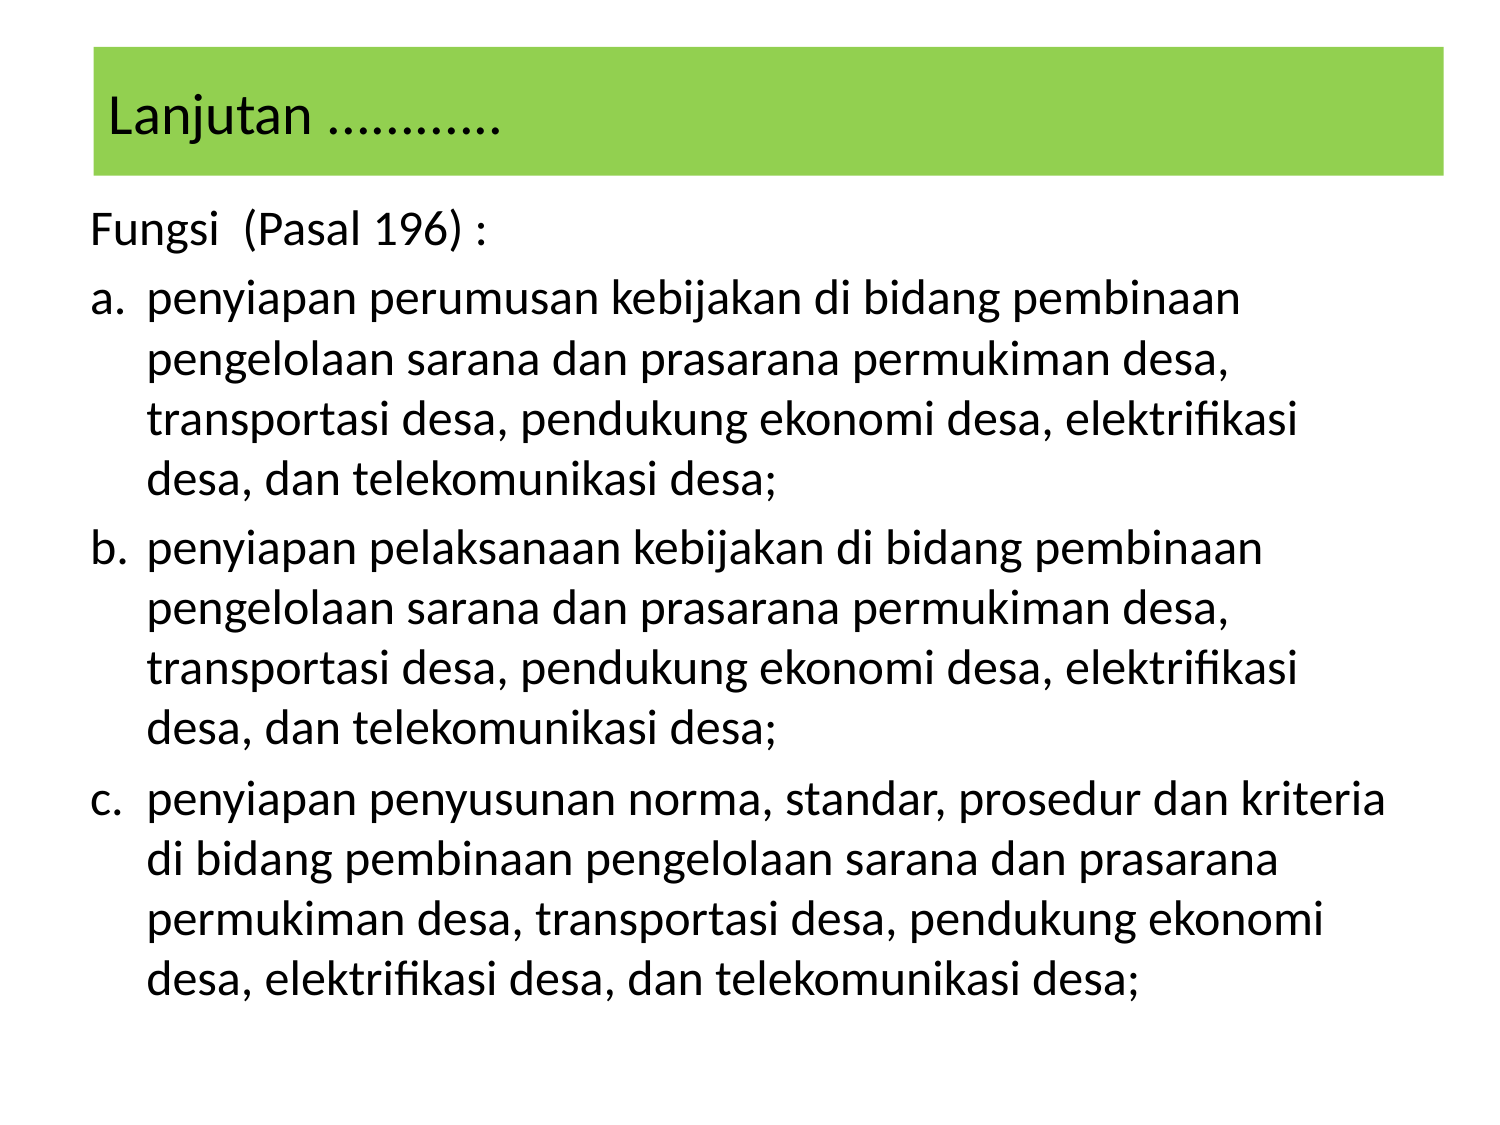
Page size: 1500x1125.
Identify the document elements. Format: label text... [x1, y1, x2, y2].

title Lanjutan ............ [93, 46, 1444, 176]
list Fungsi (Pasal 196) : a. penyiapan perumusan kebijakan di bidang pembinaan pengelolaan sarana dan prasarana permukiman desa, transportasi desa, pendukung ekonomi desa, elektrifikasi desa, dan telekomunikasi desa; b. penyiapan pelaksanaan kebijakan di bidang pembinaan pengelolaan sarana dan prasarana permukiman desa, transportasi desa, pendukung ekonomi desa, elektrifikasi desa, dan telekomunikasi desa; c. penyiapan penyusunan norma, standar, prosedur dan kriteria di bidang pembinaan pengelolaan sarana dan prasarana permukiman desa, transportasi desa, pendukung ekonomi desa, elektrifikasi desa, dan telekomunikasi desa; [75, 187, 1425, 1067]
